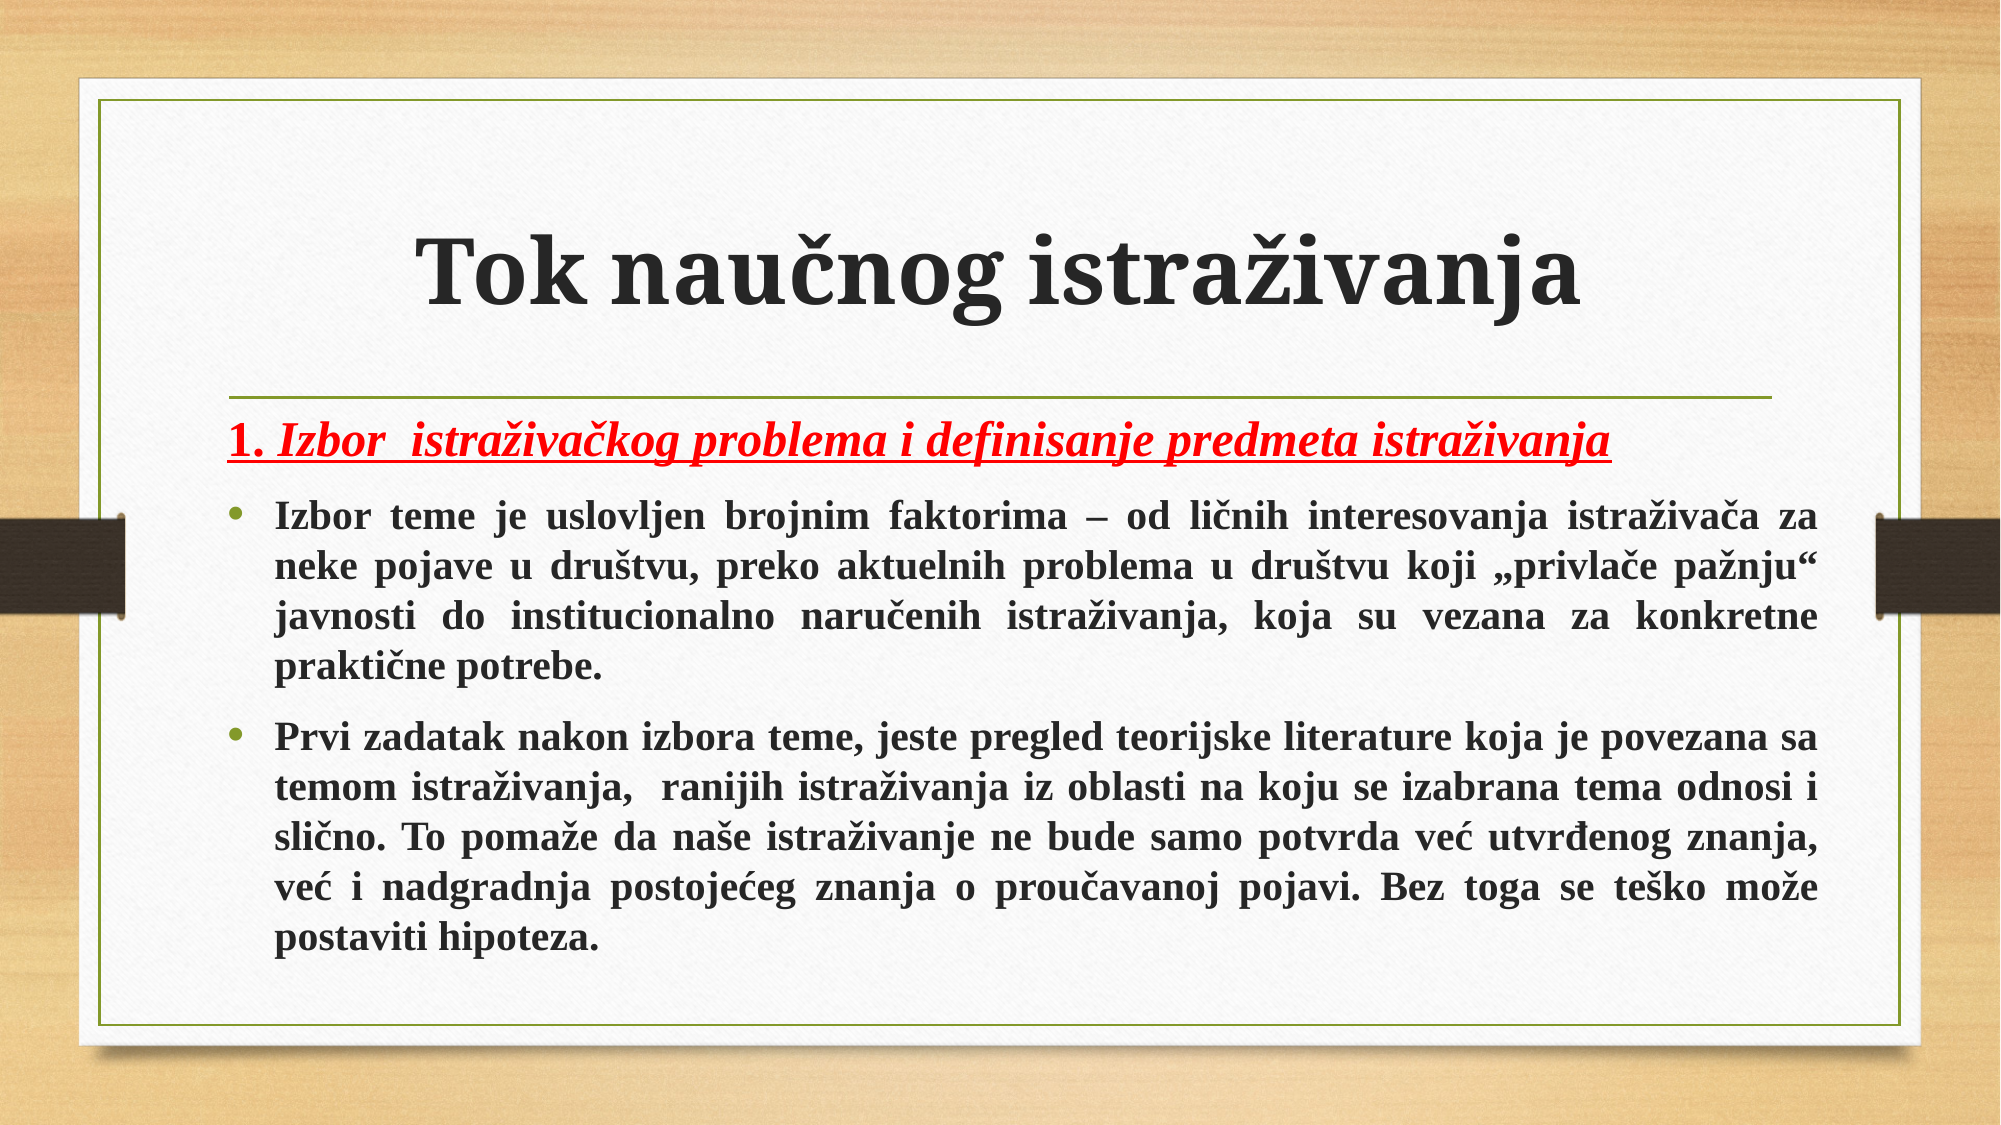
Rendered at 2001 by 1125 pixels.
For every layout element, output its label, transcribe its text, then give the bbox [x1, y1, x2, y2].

title Tok naučnog istraživanja [212, 161, 1788, 375]
list 1. Izbor istraživačkog problema i definisanje predmeta istraživanja Izbor teme je uslovljen brojnim faktorima – od ličnih interesovanja istraživača za neke pojave u društvu, preko aktuelnih problema u društvu koji „privlače pažnju“ javnosti do institucionalno naručenih istraživanja, koja su vezana za konkretne praktične potrebe. Prvi zadatak nakon izbora teme, jeste pregled teorijske literature koja je povezana sa temom istraživanja, ranijih istraživanja iz oblasti na koju se izabrana tema odnosi i slično. To pomaže da naše istraživanje ne bude samo potvrda već utvrđenog znanja, već i nadgradnja postojećeg znanja o proučavanoj pojavi. Bez toga se teško može postaviti hipoteza. [212, 399, 1835, 1012]
picture [0, 0, 2001, 1125]
